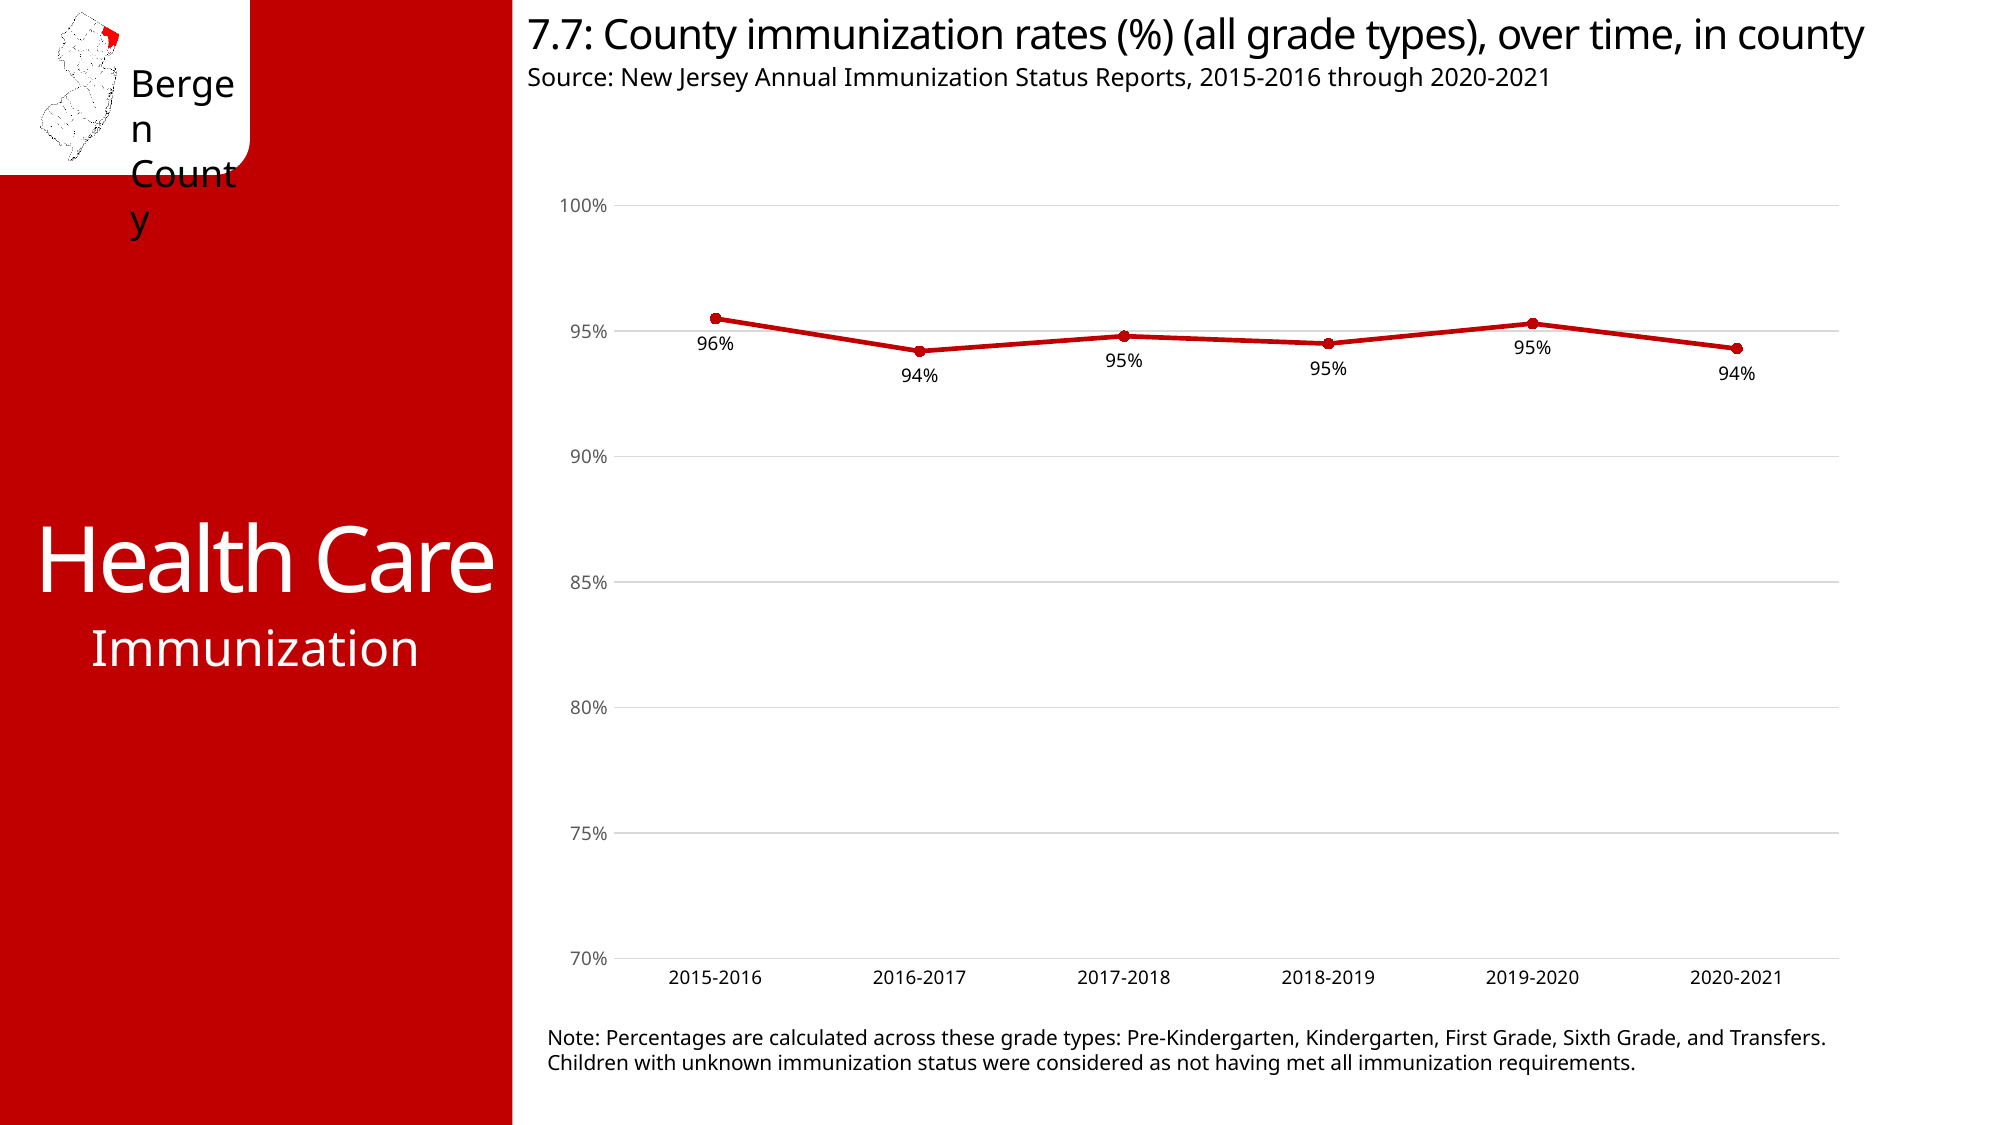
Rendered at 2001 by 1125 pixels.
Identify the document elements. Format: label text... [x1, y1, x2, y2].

chart [532, 175, 1866, 1008]
text_box Immunization [0, 609, 513, 684]
text_box Health Care [0, 112, 533, 1013]
text_box 7.7: County immunization rates (%) (all grade types), over time, in county [512, 0, 1992, 65]
text_box Note: Percentages are calculated across these grade types: Pre-Kindergarten, Kindergarten, First Grade, Sixth Grade, and Transfers. Children with unknown immunization status were considered as not having met all immunization requirements. [532, 1017, 1925, 1083]
picture [40, 12, 119, 112]
text_box Source: New Jersey Annual Immunization Status Reports, 2015-2016 through 2020-2021 [512, 54, 1891, 100]
